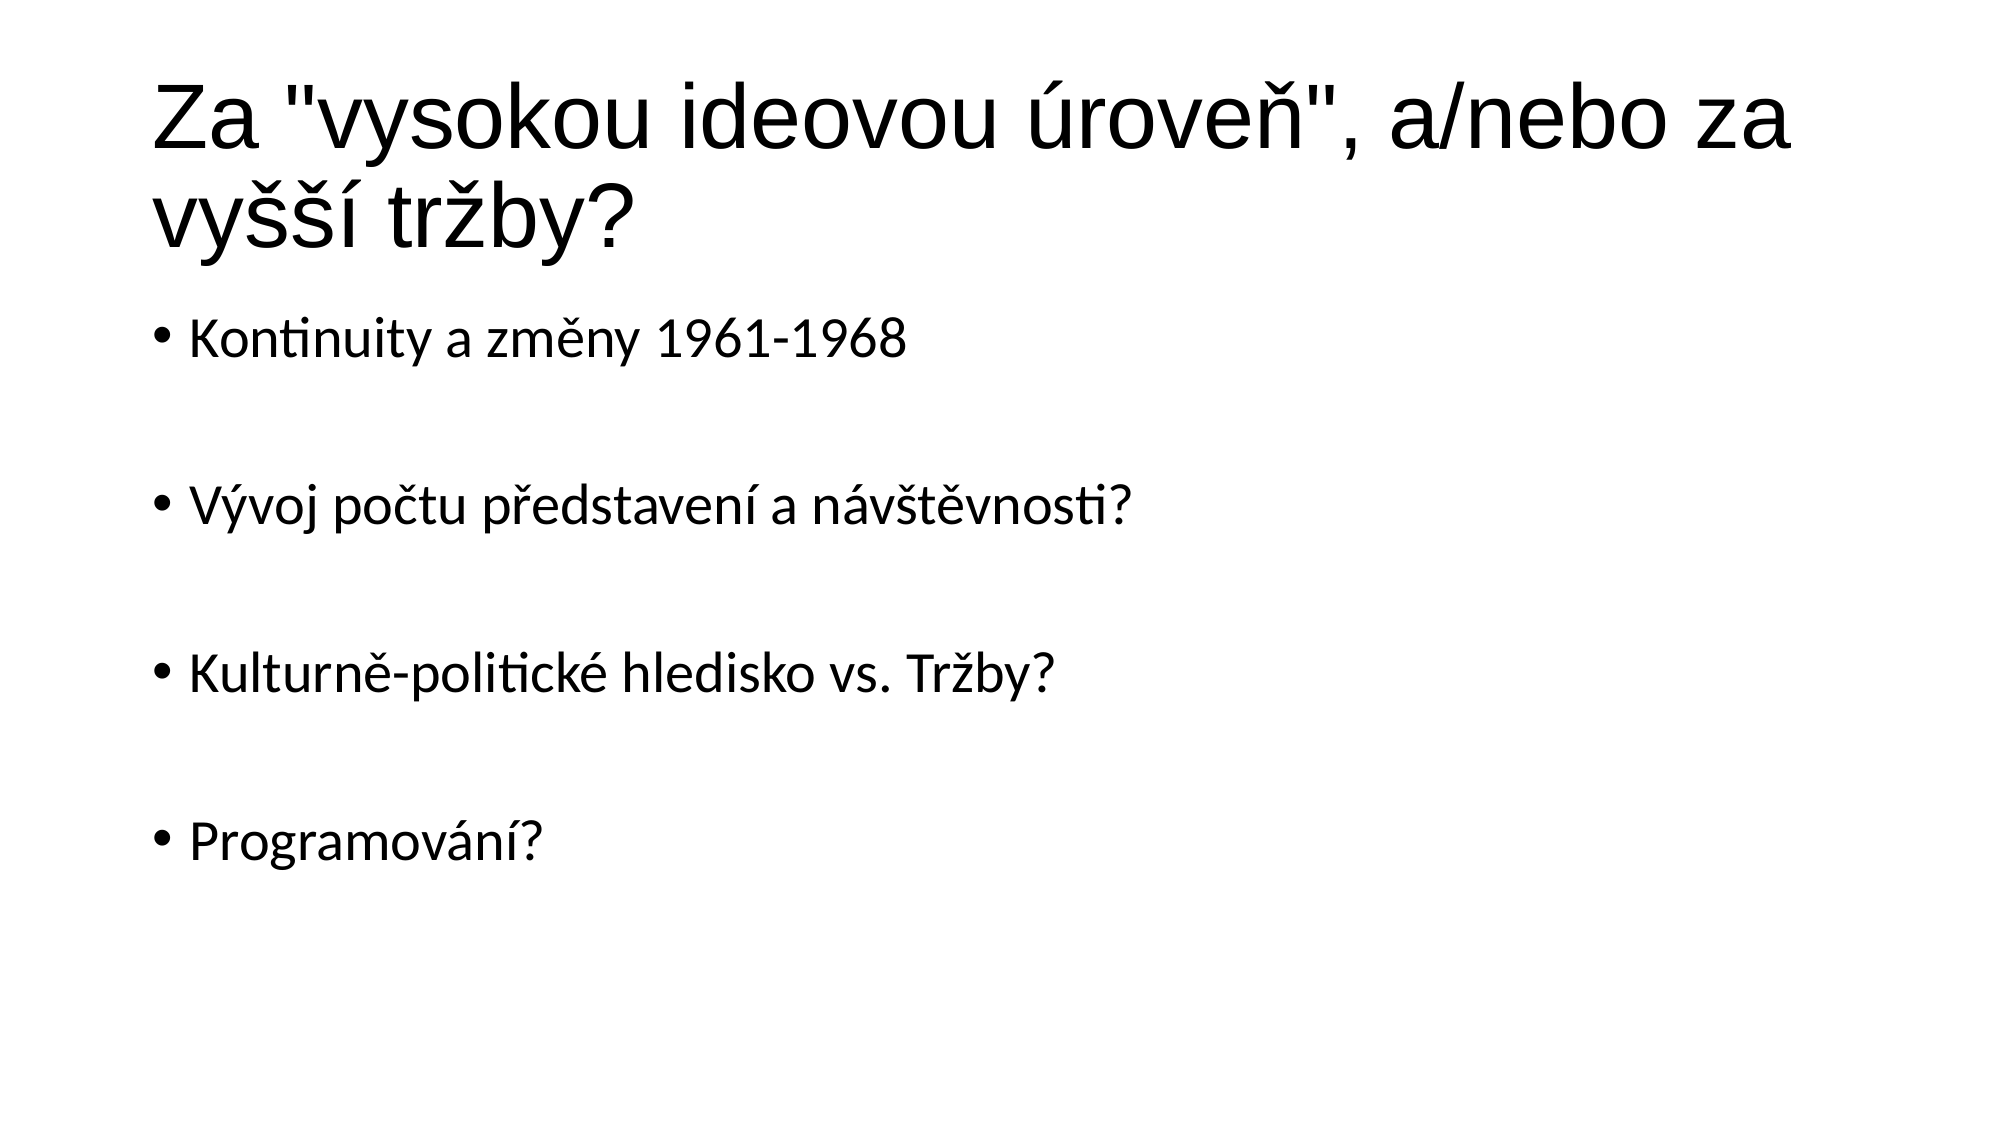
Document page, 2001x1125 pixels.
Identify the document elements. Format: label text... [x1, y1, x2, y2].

title Za "vysokou ideovou úroveň", a/nebo za vyšší tržby? [137, 59, 1863, 278]
list Kontinuity a změny 1961-1968 Vývoj počtu představení a návštěvnosti? Kulturně-politické hledisko vs. Tržby? Programování? [137, 299, 1863, 1014]
